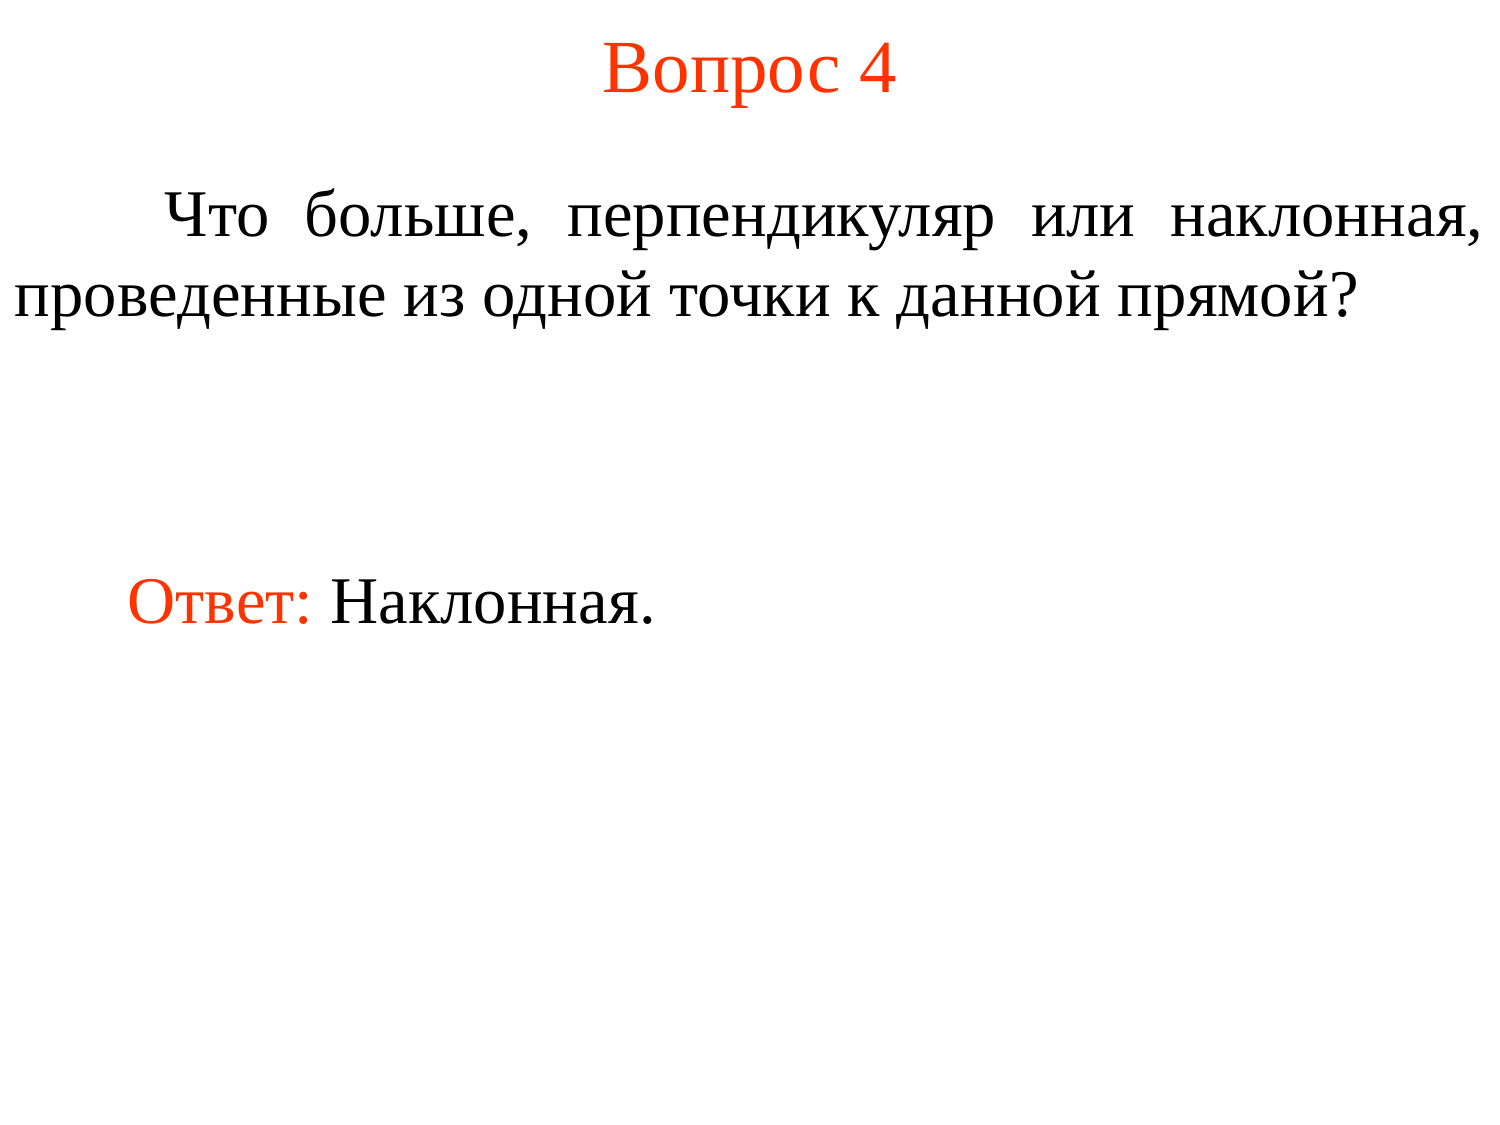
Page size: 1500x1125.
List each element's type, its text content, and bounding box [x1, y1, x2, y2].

text_box Ответ: Наклонная. [112, 549, 1475, 645]
title Вопрос 4 [112, 24, 1388, 100]
text_box Что больше, перпендикуляр или наклонная, проведенные из одной точки к данной прямой? [0, 162, 1500, 338]
